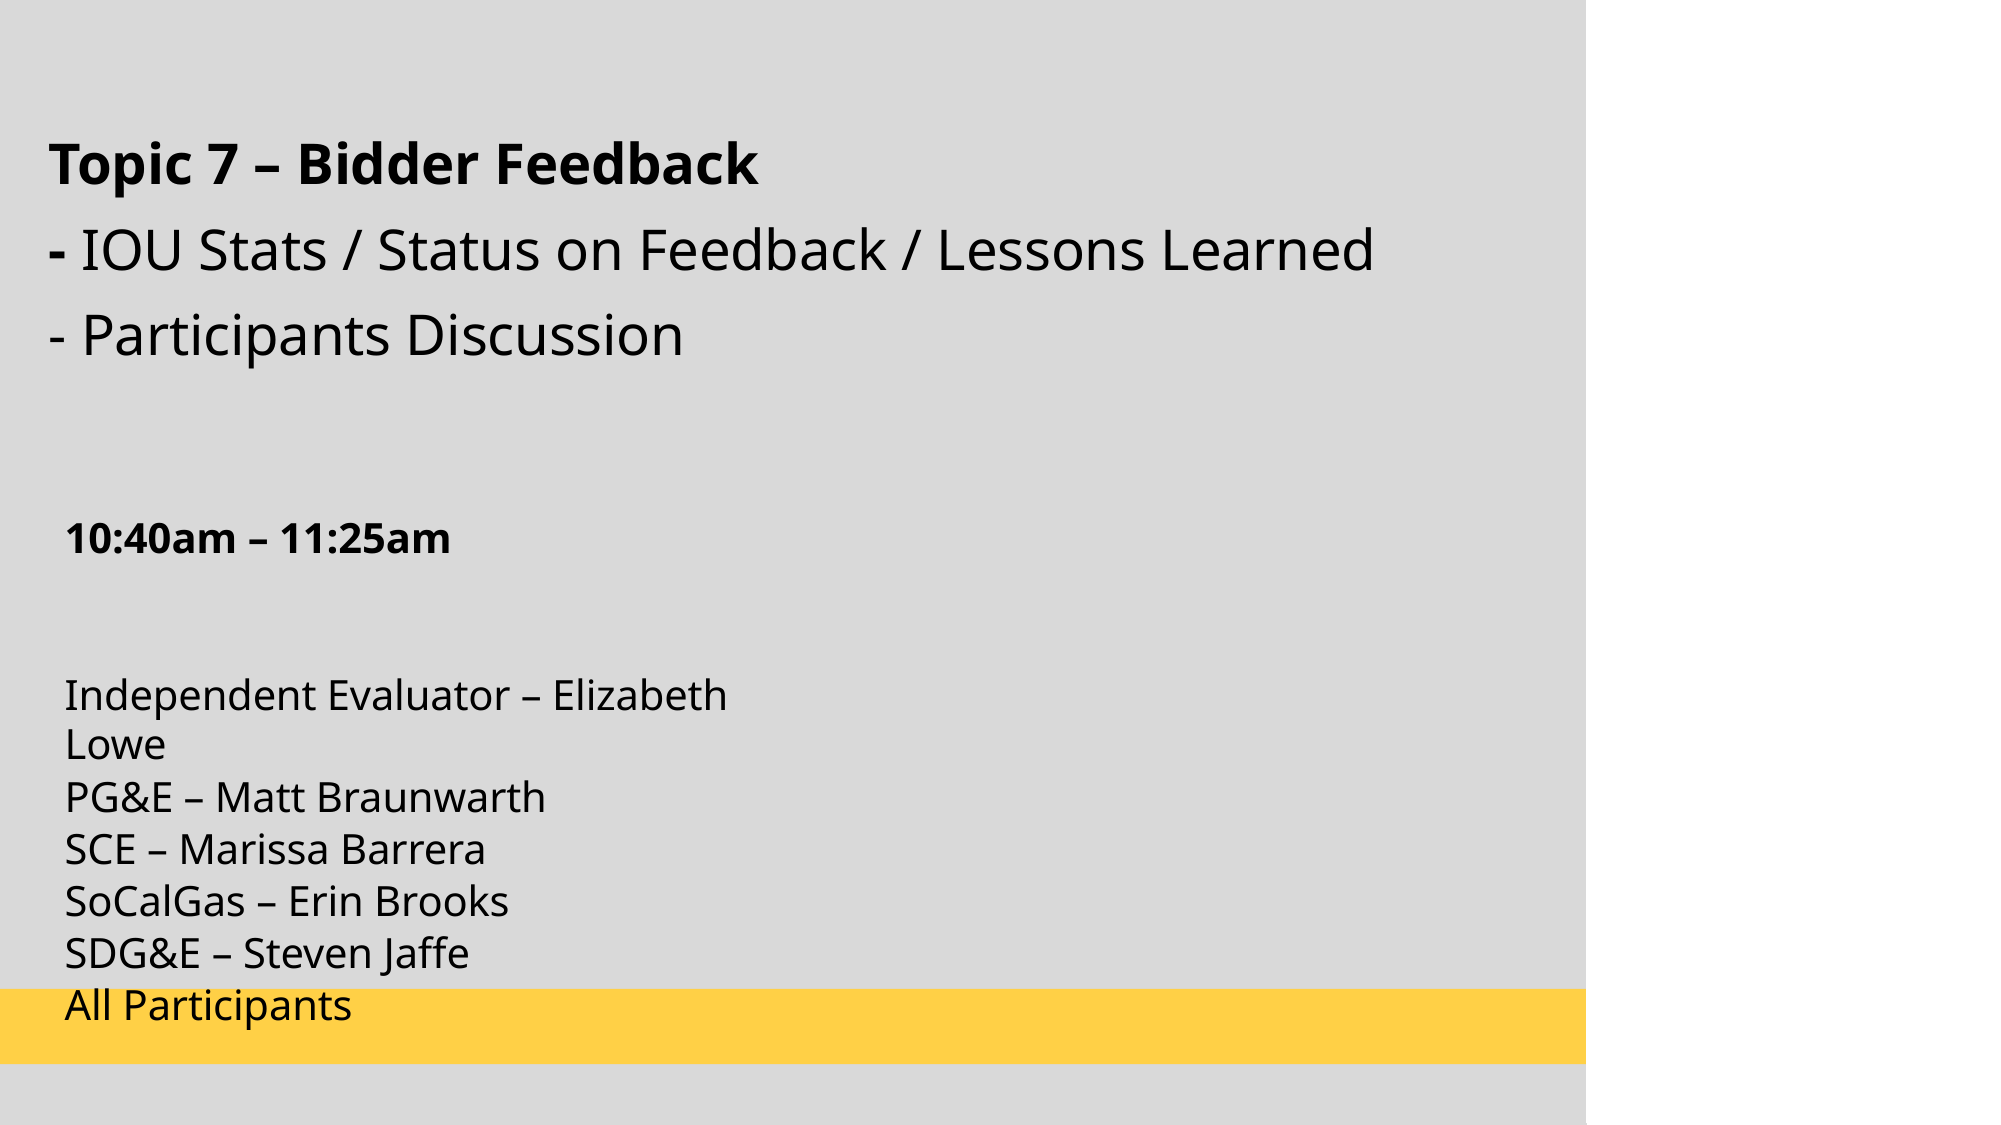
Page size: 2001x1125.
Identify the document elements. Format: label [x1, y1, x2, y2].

text_box [0, 0, 2000, 1125]
